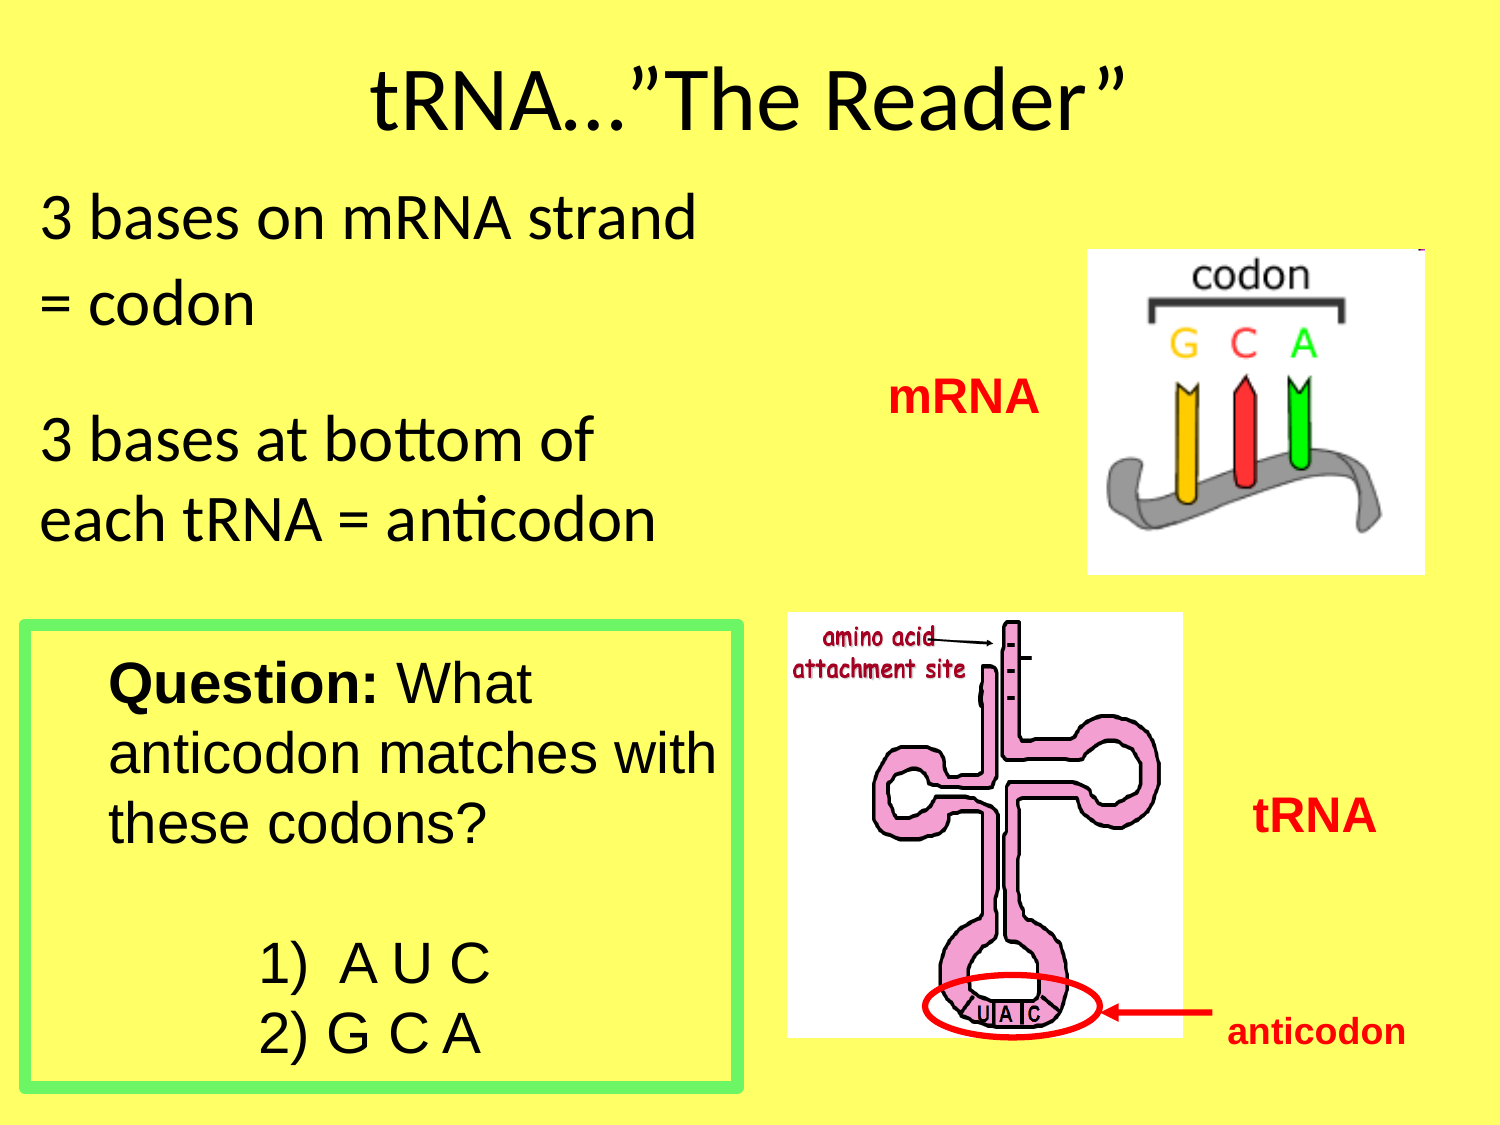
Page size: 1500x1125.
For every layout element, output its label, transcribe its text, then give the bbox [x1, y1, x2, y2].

text_box Question: What anticodon matches with these codons? 1) A U C 2) G C A [740, 637, 750, 1073]
picture [787, 612, 1183, 1038]
text_box anticodon [1212, 999, 1422, 1060]
text_box tRNA [1237, 774, 1393, 850]
picture [1087, 249, 1426, 572]
title tRNA…”The Reader” [74, 0, 1426, 188]
text_box [23, 623, 740, 1089]
text_box 3 bases at bottom of each tRNA = anticodon [24, 387, 715, 563]
text_box mRNA [872, 356, 1056, 432]
list 3 bases on mRNA strand = codon [24, 174, 738, 363]
text_box [20, 620, 743, 1093]
